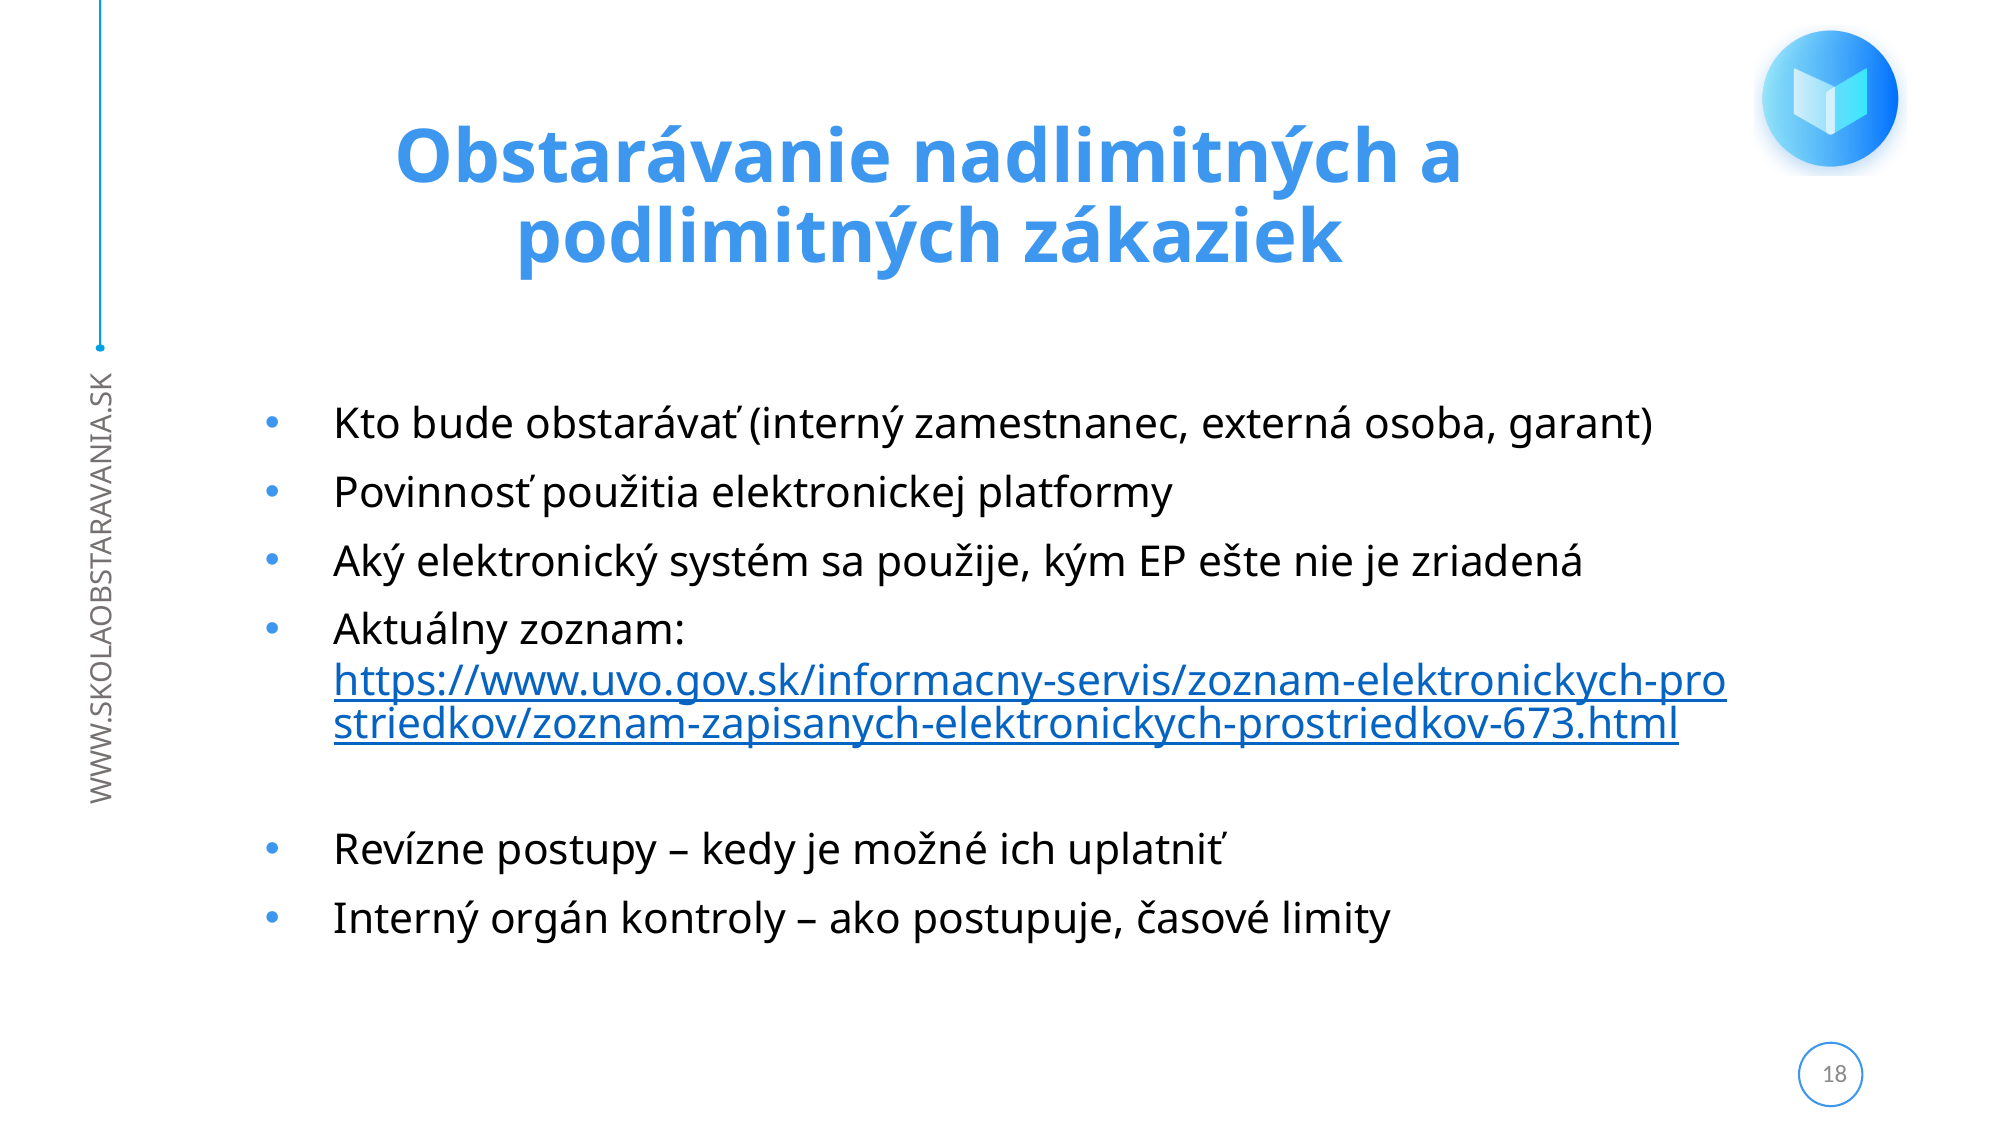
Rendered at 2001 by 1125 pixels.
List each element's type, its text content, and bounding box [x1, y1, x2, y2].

title Obstarávanie nadlimitných a podlimitných zákaziek [179, 110, 1680, 286]
text_box [1817, 1103, 1845, 1107]
subtitle Kto bude obstarávať (interný zamestnanec, externá osoba, garant) Povinnosť použitia elektronickej platformy Aký elektronický systém sa použije, kým EP ešte nie je zriadená Aktuálny zoznam: https://www.uvo.gov.sk/informacny-servis/zoznam-elektronickych-prostriedkov/zoznam-zapisanych-elektronickych-prostriedkov-673.html Revízne postupy – kedy je možné ich uplatniť Interný orgán kontroly – ako postupuje, časové limity [249, 320, 1750, 921]
slide_number 18 [1412, 1042, 1863, 1103]
picture [1754, 25, 1907, 176]
text_box www.skolaobstaravania.sk [74, 305, 125, 820]
